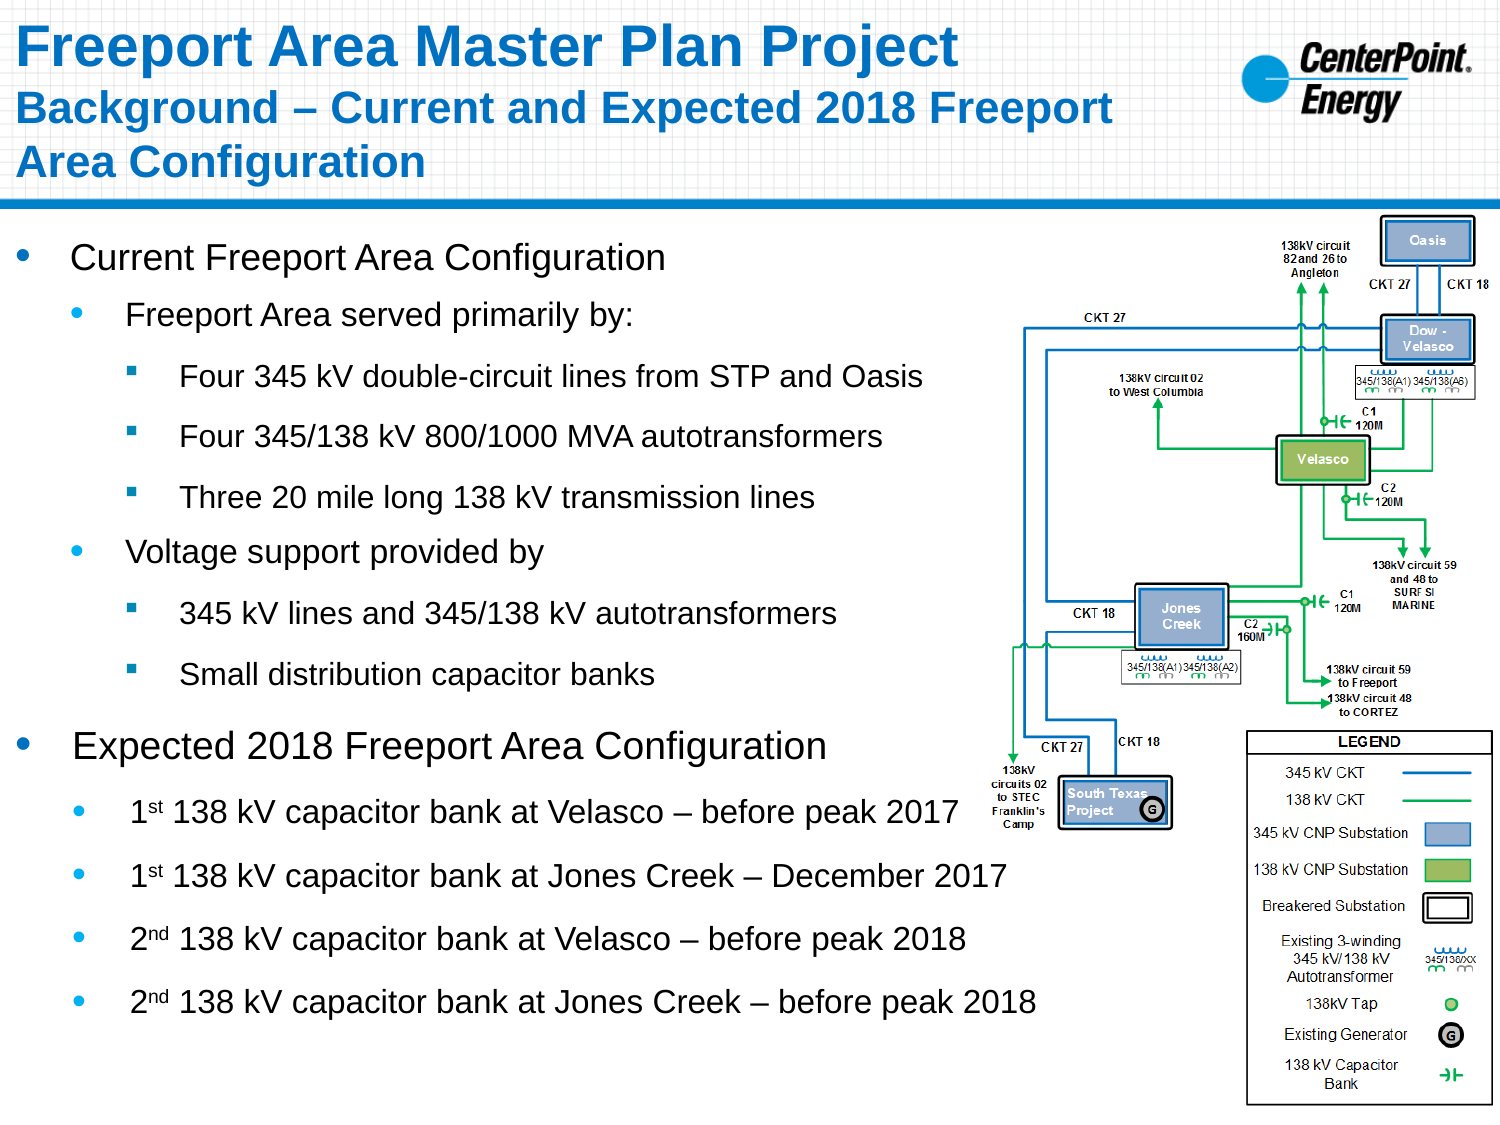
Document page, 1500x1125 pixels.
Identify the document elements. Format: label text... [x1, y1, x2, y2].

title Freeport Area Master Plan Project Background – Current and Expected 2018 Freeport Area Configuration [0, 0, 1213, 196]
text_box Expected 2018 Freeport Area Configuration 1st 138 kV capacitor bank at Velasco – before peak 2017 1st 138 kV capacitor bank at Jones Creek – December 2017 2nd 138 kV capacitor bank at Velasco – before peak 2018 2nd 138 kV capacitor bank at Jones Creek – before peak 2018 [0, 712, 982, 1031]
picture [987, 212, 1500, 1108]
list Current Freeport Area Configuration Freeport Area served primarily by: Four 345 kV double-circuit lines from STP and Oasis Four 345/138 kV 800/1000 MVA autotransformers Three 20 mile long 138 kV transmission lines Voltage support provided by 345 kV lines and 345/138 kV autotransformers Small distribution capacitor banks [0, 224, 982, 700]
picture [0, 0, 1500, 209]
